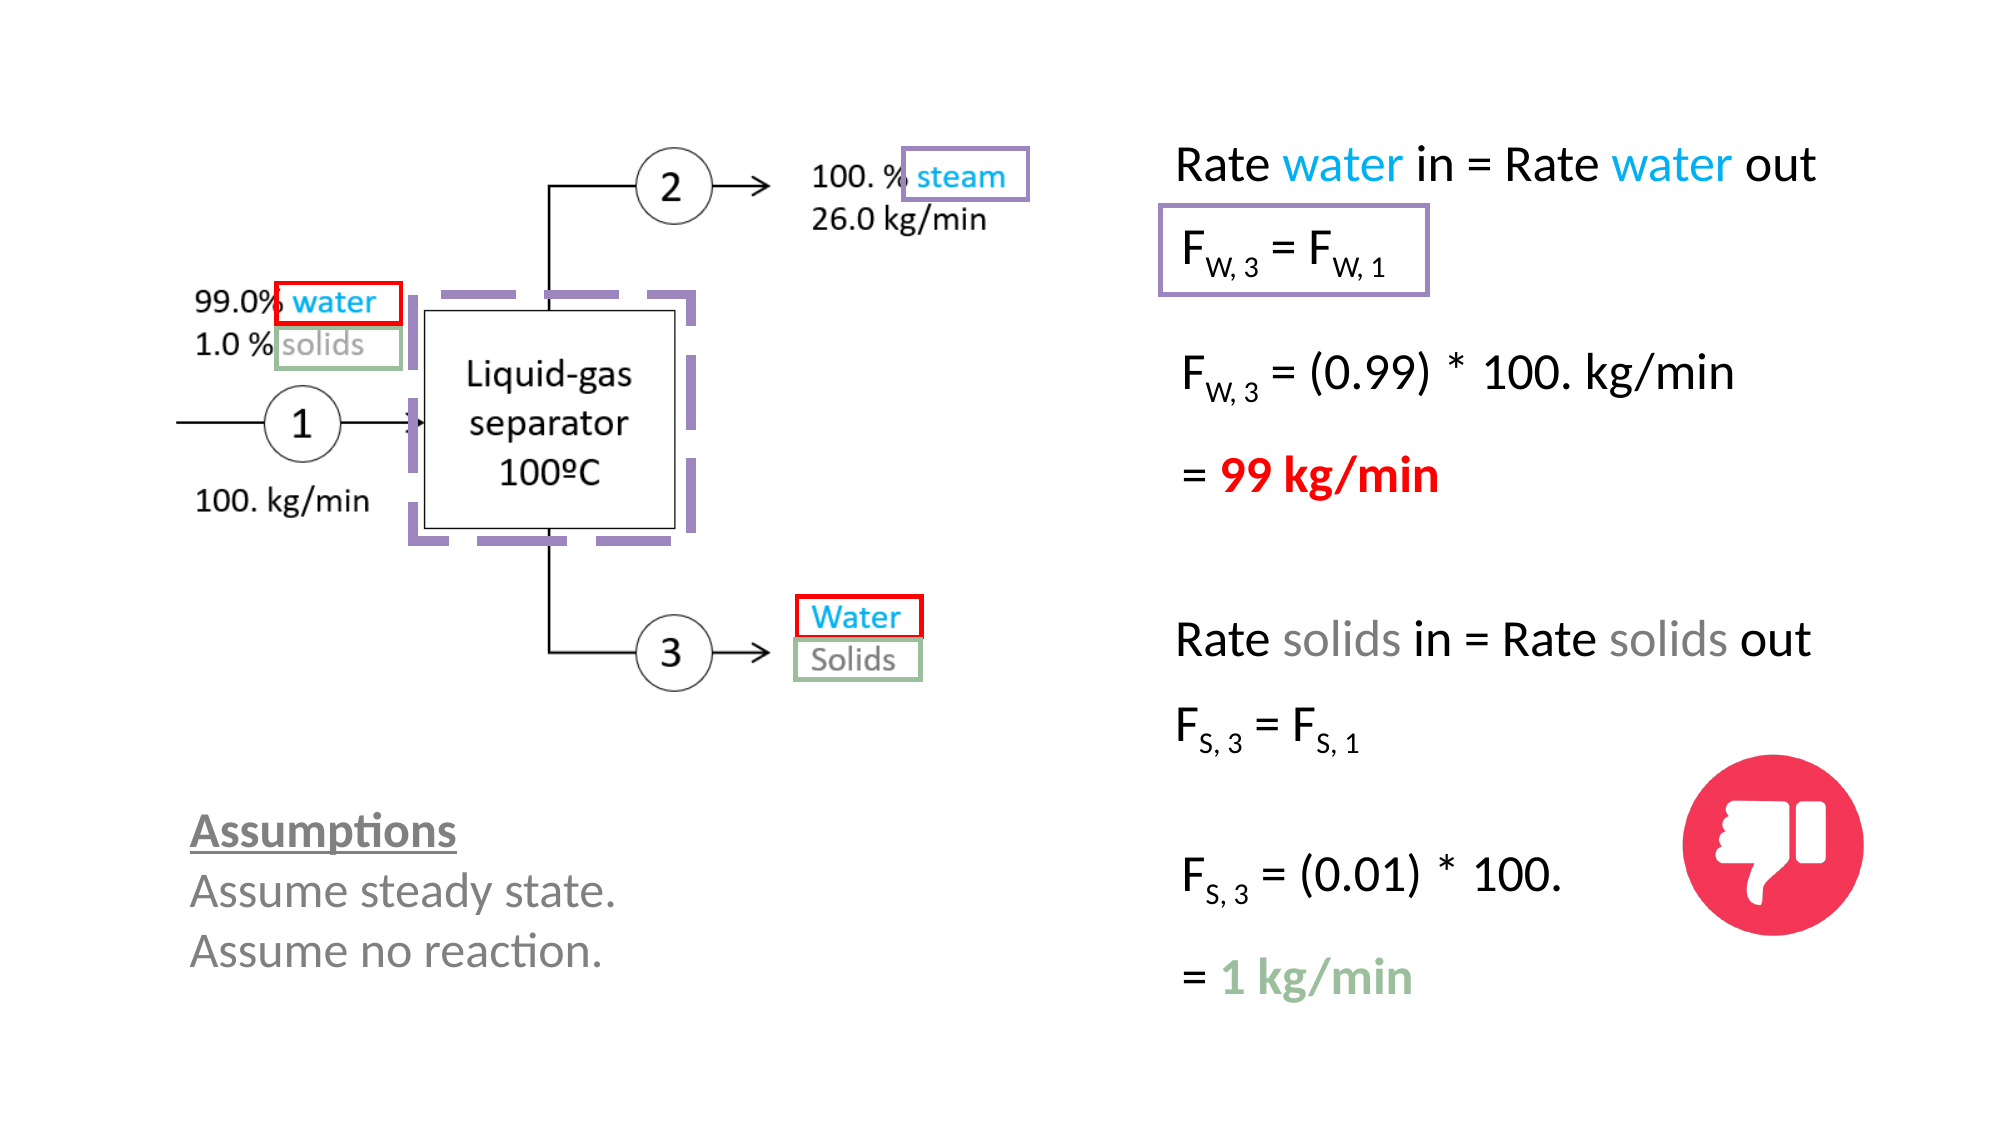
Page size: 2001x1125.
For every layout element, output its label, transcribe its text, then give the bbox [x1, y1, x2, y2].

text_box Rate water in = Rate water out [1160, 121, 2000, 199]
text_box FW, 3 = (0.99) * 100. kg/min = 99 kg/min [1166, 294, 1868, 510]
picture [1660, 732, 1886, 958]
text_box FW, 3 = FW, 1 [1166, 204, 1661, 291]
text_box FS, 3 = FS, 1 [1160, 681, 1621, 768]
text_box [1159, 205, 1429, 296]
text_box FS, 3 = (0.01) * 100. = 1 kg/min [1166, 796, 1925, 1012]
text_box Assumptions Assume steady state. Assume no reaction. [174, 790, 1194, 986]
text_box Rate solids in = Rate solids out [1160, 596, 2000, 674]
picture [120, 101, 1046, 712]
